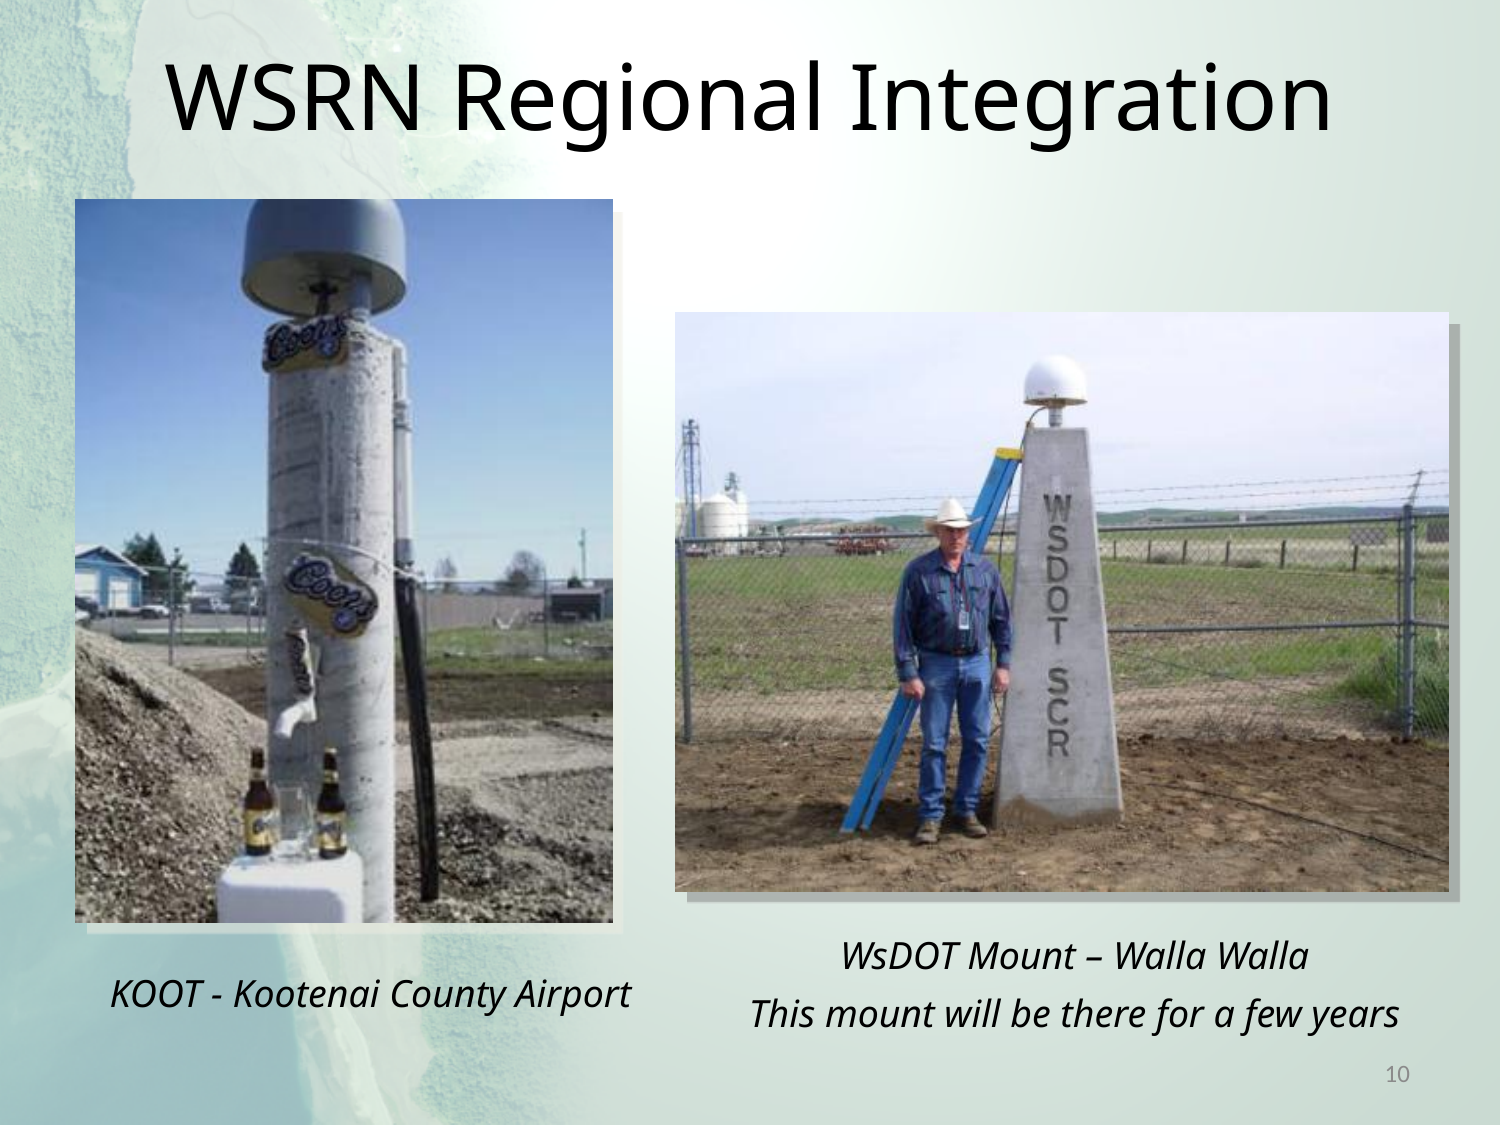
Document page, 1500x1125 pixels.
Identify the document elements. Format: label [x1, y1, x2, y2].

list [0, 0, 1500, 1125]
picture [674, 312, 1450, 892]
picture [74, 199, 613, 924]
